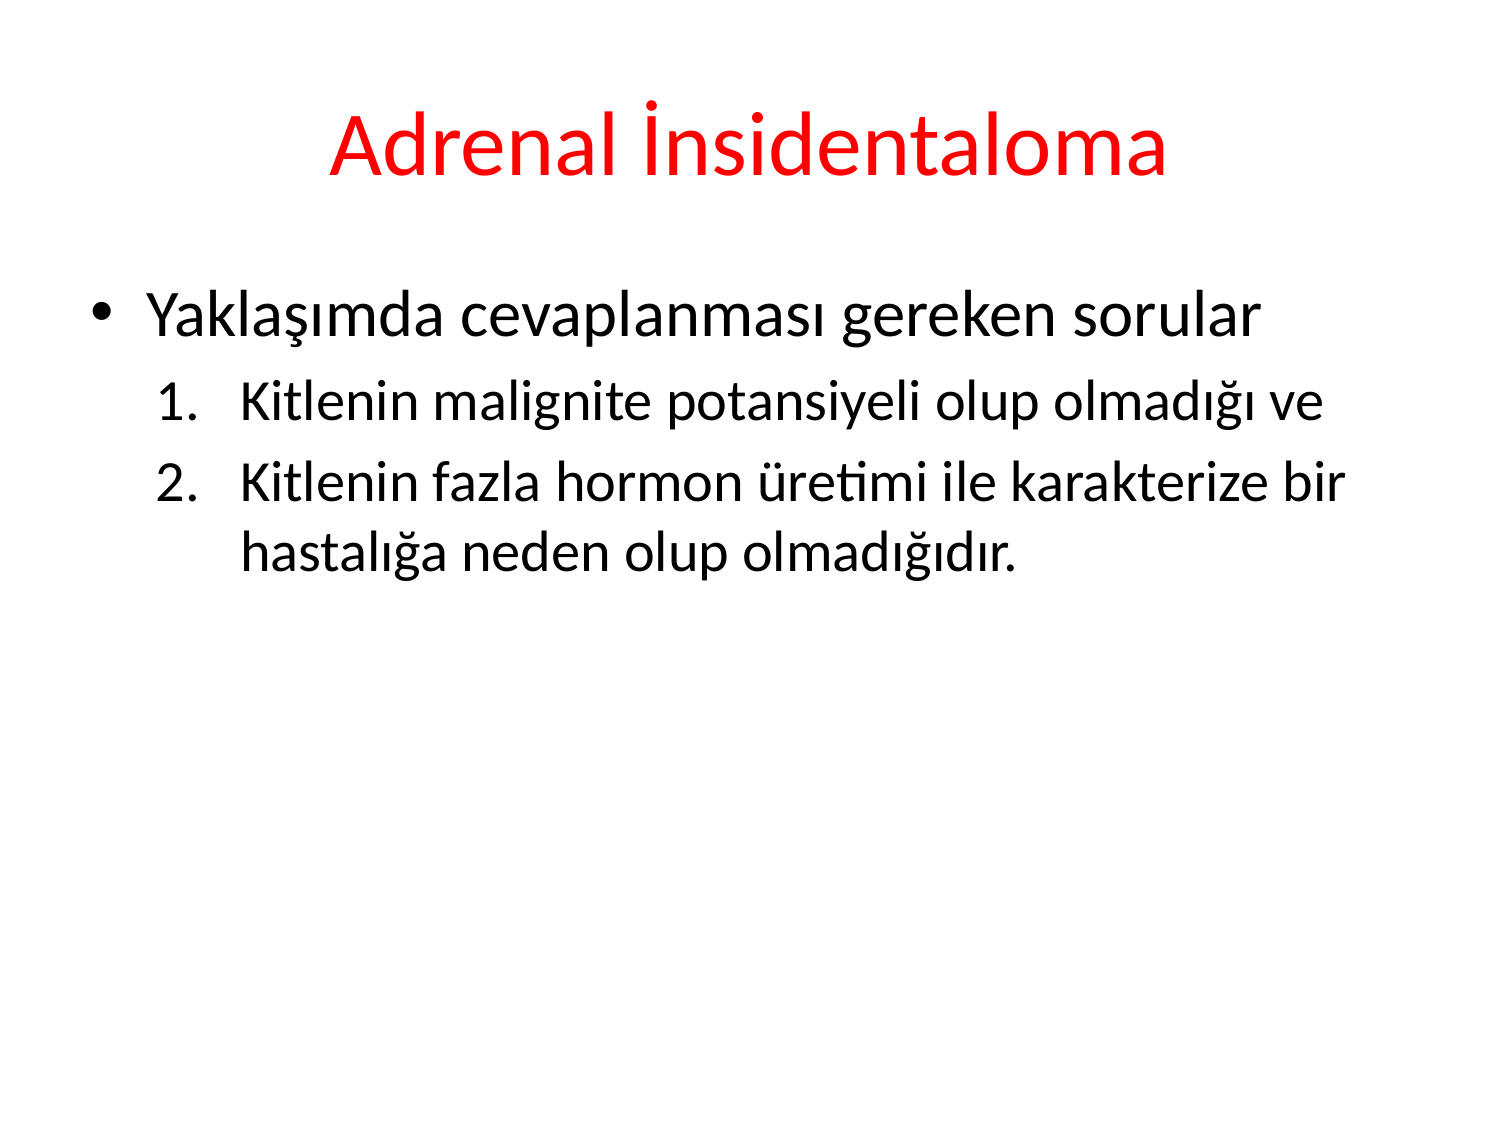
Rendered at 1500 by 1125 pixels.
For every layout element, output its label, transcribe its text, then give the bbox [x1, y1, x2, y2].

title Adrenal İnsidentaloma [75, 45, 1425, 233]
list Yaklaşımda cevaplanması gereken sorular Kitlenin malignite potansiyeli olup olmadığı ve Kitlenin fazla hormon üretimi ile karakterize bir hastalığa neden olup olmadığıdır. [75, 262, 1425, 1005]
